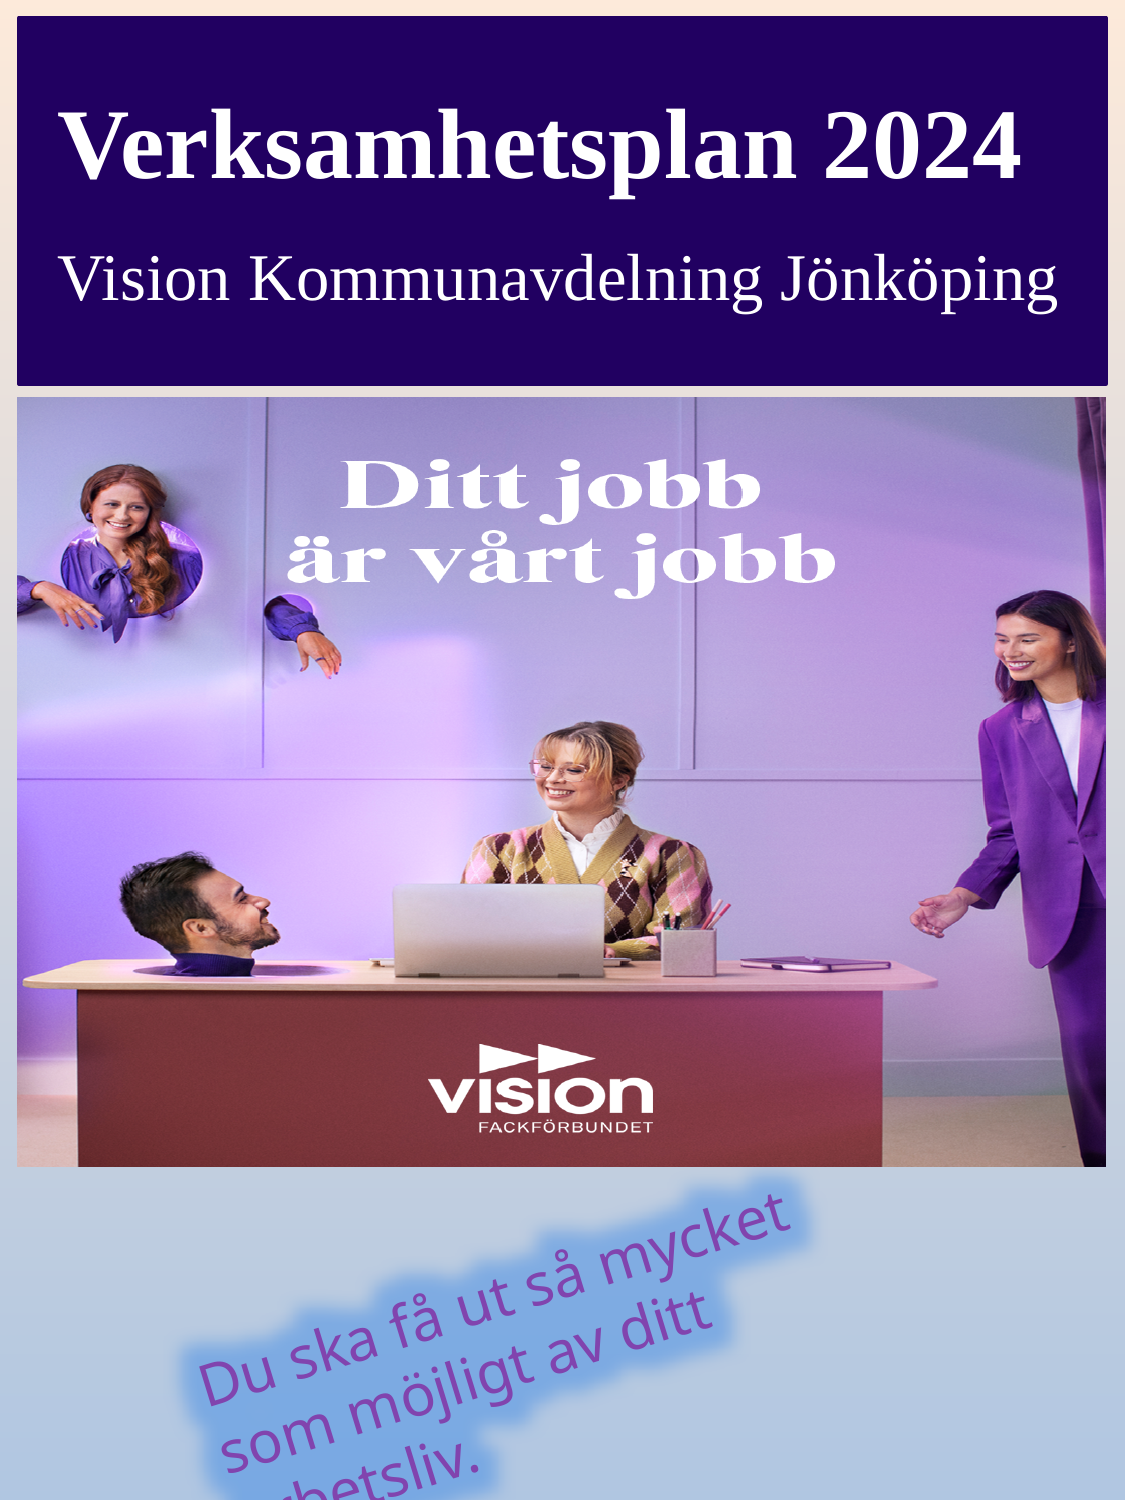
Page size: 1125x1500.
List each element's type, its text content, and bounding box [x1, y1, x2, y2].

picture [17, 397, 1107, 1168]
text_box [17, 16, 1108, 386]
text_box Verksamhetsplan 2024 Vision Kommunavdelning Jönköping [42, 41, 1083, 321]
text_box Du ska få ut så mycket som möjligt av ditt arbetsliv. [172, 1175, 879, 1500]
